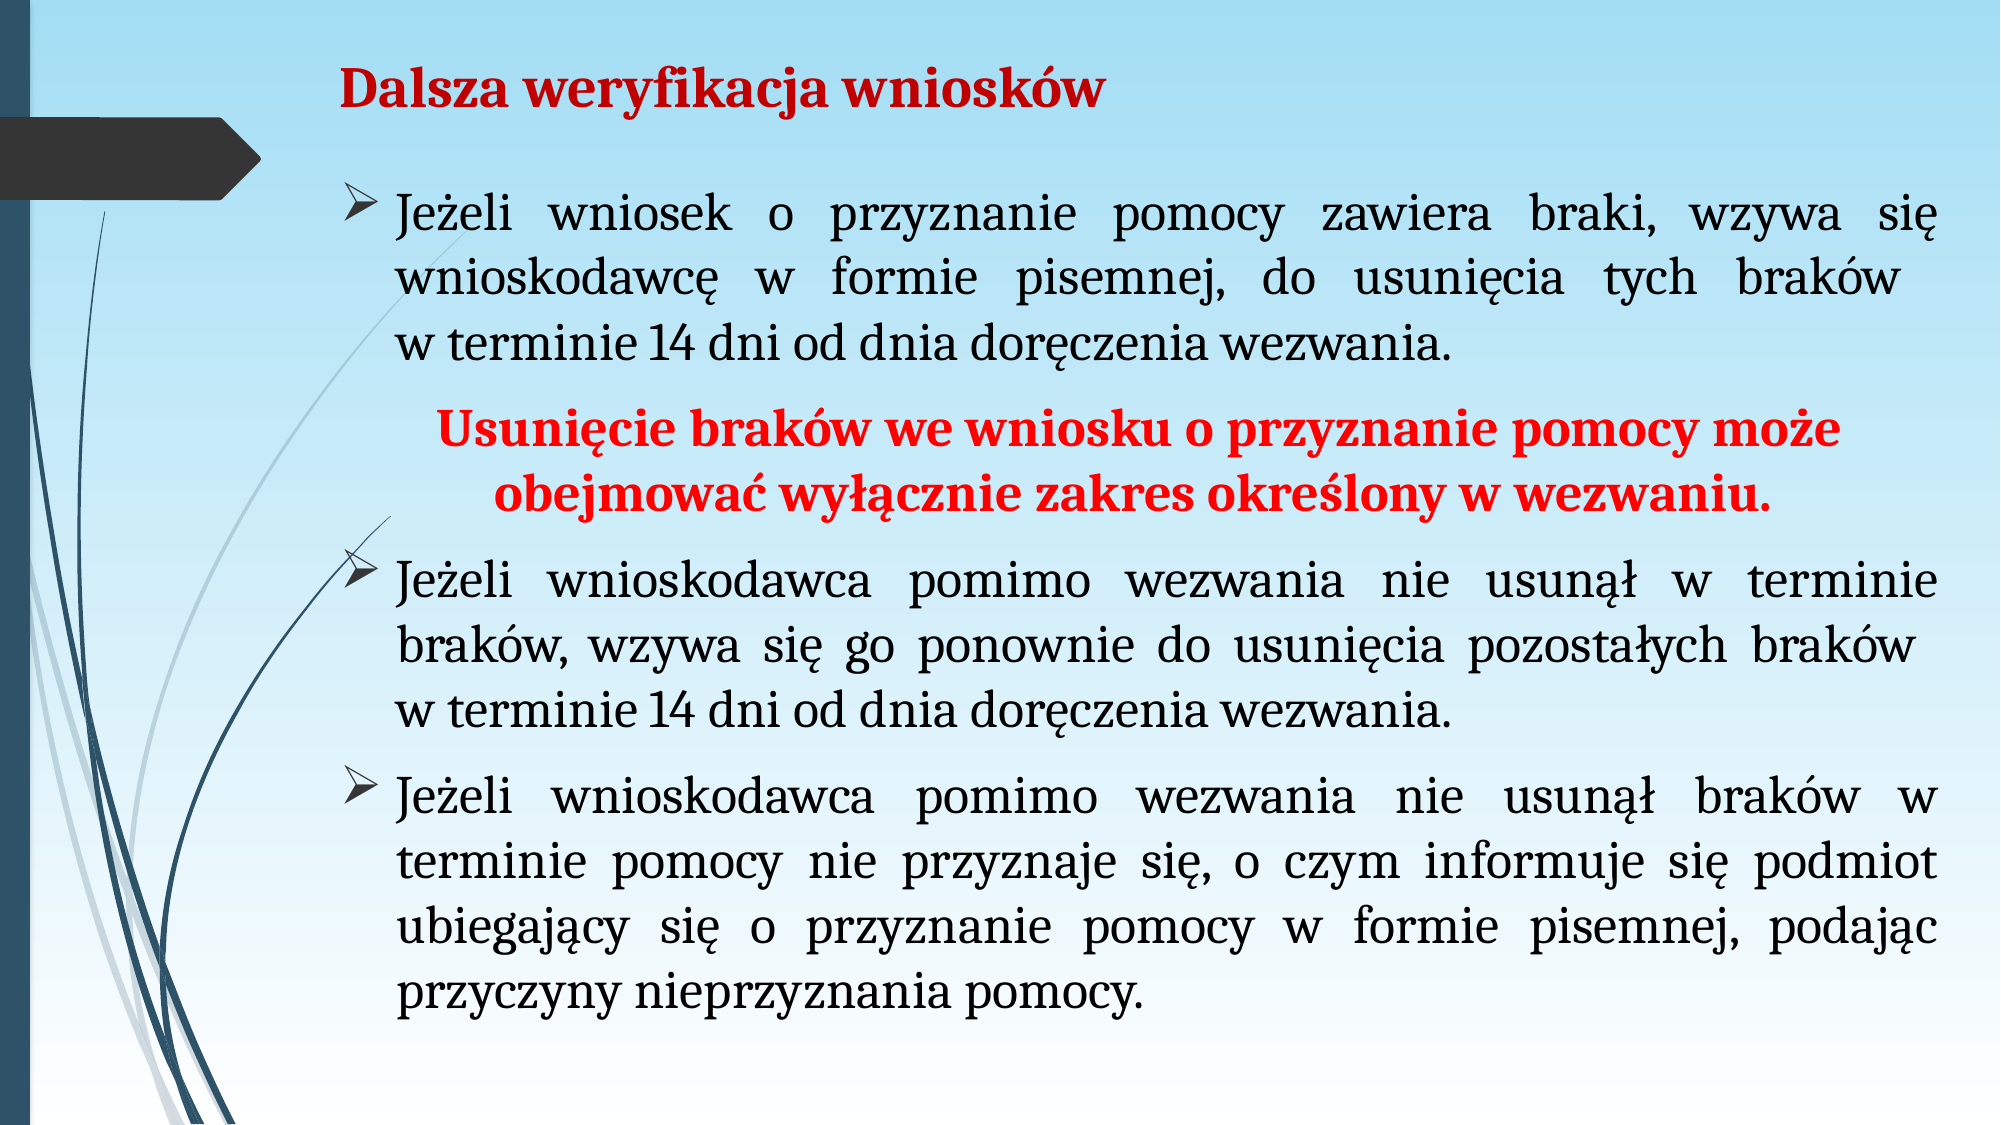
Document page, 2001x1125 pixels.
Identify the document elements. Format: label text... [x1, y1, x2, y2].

title Dalsza weryfikacja wniosków [324, 41, 1787, 168]
list Jeżeli wniosek o przyznanie pomocy zawiera braki, wzywa się wnioskodawcę w formie pisemnej, do usunięcia tych braków w terminie 14 dni od dnia doręczenia wezwania. Usunięcie braków we wniosku o przyznanie pomocy może obejmować wyłącznie zakres określony w wezwaniu. Jeżeli wnioskodawca pomimo wezwania nie usunął w terminie braków, wzywa się go ponownie do usunięcia pozostałych braków w terminie 14 dni od dnia doręczenia wezwania. Jeżeli wnioskodawca pomimo wezwania nie usunął braków w terminie pomocy nie przyznaje się, o czym informuje się podmiot ubiegający się o przyznanie pomocy w formie pisemnej, podając przyczyny nieprzyznania pomocy. [324, 168, 1956, 1125]
